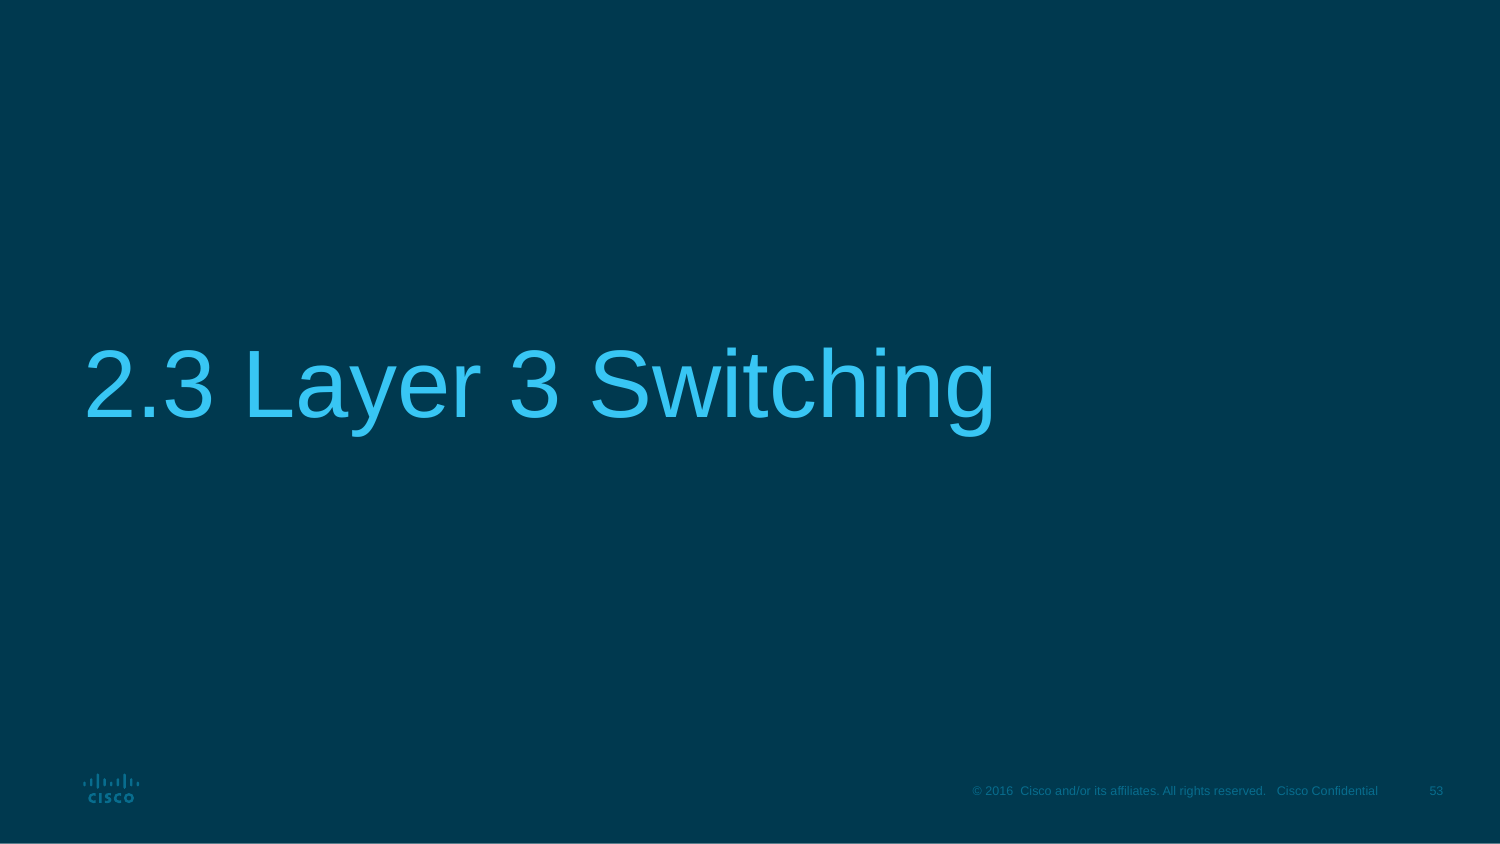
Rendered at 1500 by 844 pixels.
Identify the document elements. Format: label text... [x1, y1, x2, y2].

title 2.3 Layer 3 Switching [68, 150, 1315, 446]
